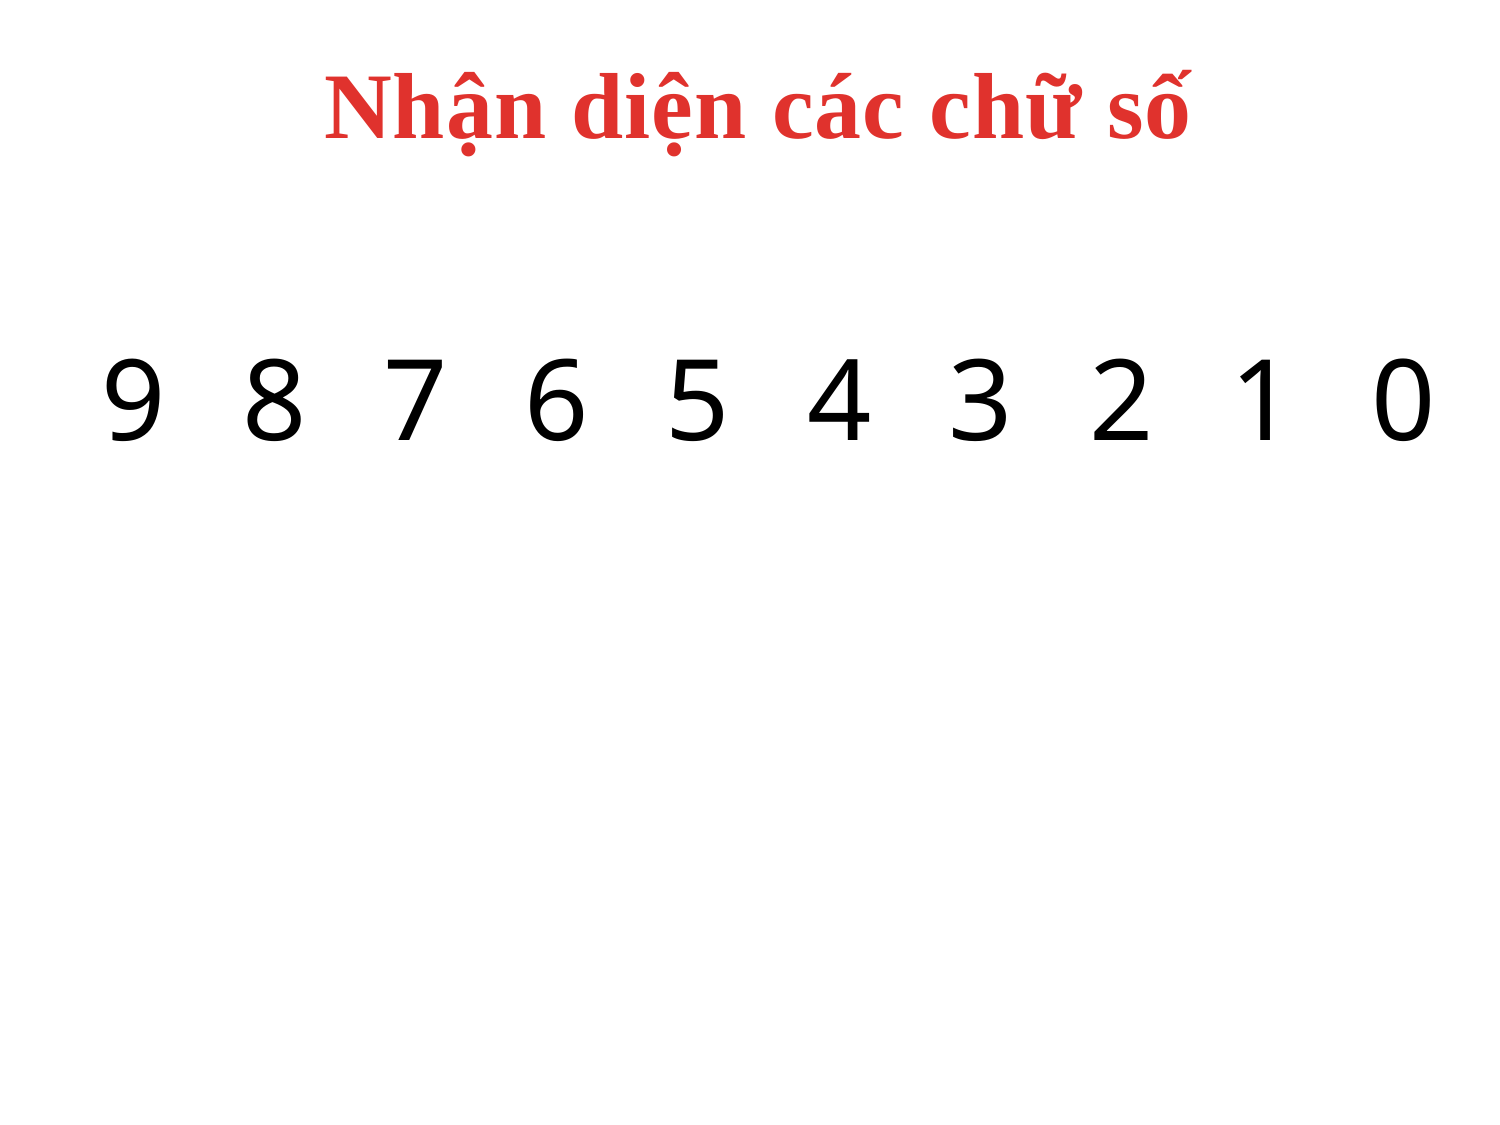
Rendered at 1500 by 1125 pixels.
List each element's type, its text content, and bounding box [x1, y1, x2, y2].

table_header 2 [1051, 313, 1192, 463]
table_header 1 [1192, 313, 1333, 463]
text_box Nhận diện các chữ số [309, 37, 1209, 165]
table_header 5 [627, 313, 768, 463]
table_header 8 [204, 313, 345, 463]
table_header 3 [910, 313, 1051, 463]
table_header 0 [1333, 313, 1474, 463]
table_header 4 [768, 313, 910, 463]
table_header 9 [62, 313, 204, 463]
table_header 7 [345, 313, 486, 463]
table_header 6 [486, 313, 627, 463]
